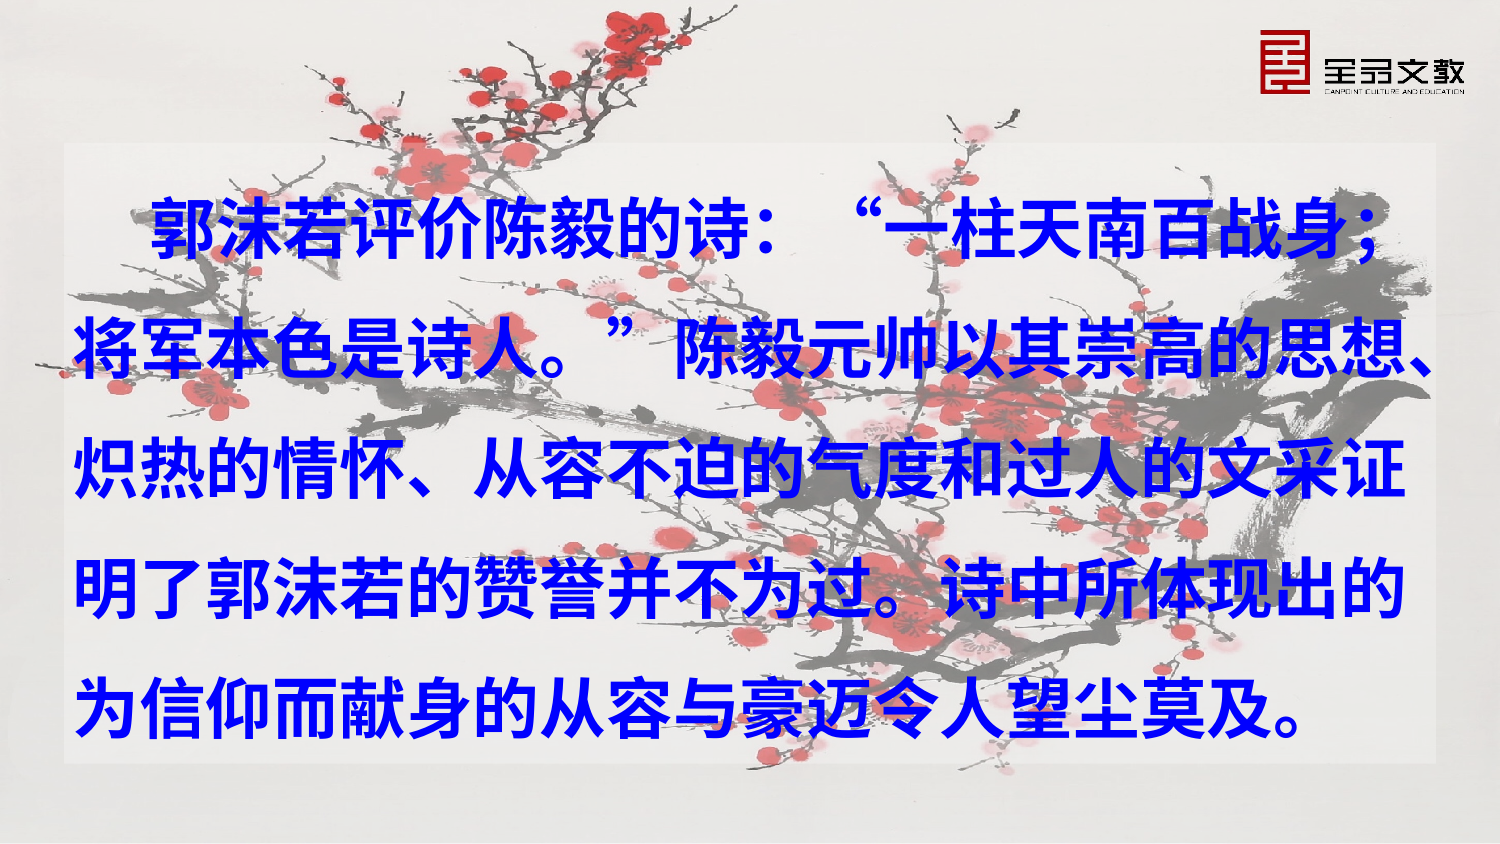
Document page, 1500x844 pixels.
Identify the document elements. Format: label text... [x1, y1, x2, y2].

text_box 三 投身革命即为家，血雨腥风应有涯。 取义成仁今日事，人间遍种自由花。 [0, 0, 1500, 844]
picture [1254, 23, 1476, 105]
list 郭沫若评价陈毅的诗：“一柱天南百战身；将军本色是诗人。”陈毅元帅以其崇高的思想、炽热的情怀、从容不迫的气度和过人的文采证明了郭沫若的赞誉并不为过。诗中所体现出的为信仰而献身的从容与豪迈令人望尘莫及。 [64, 142, 1436, 764]
